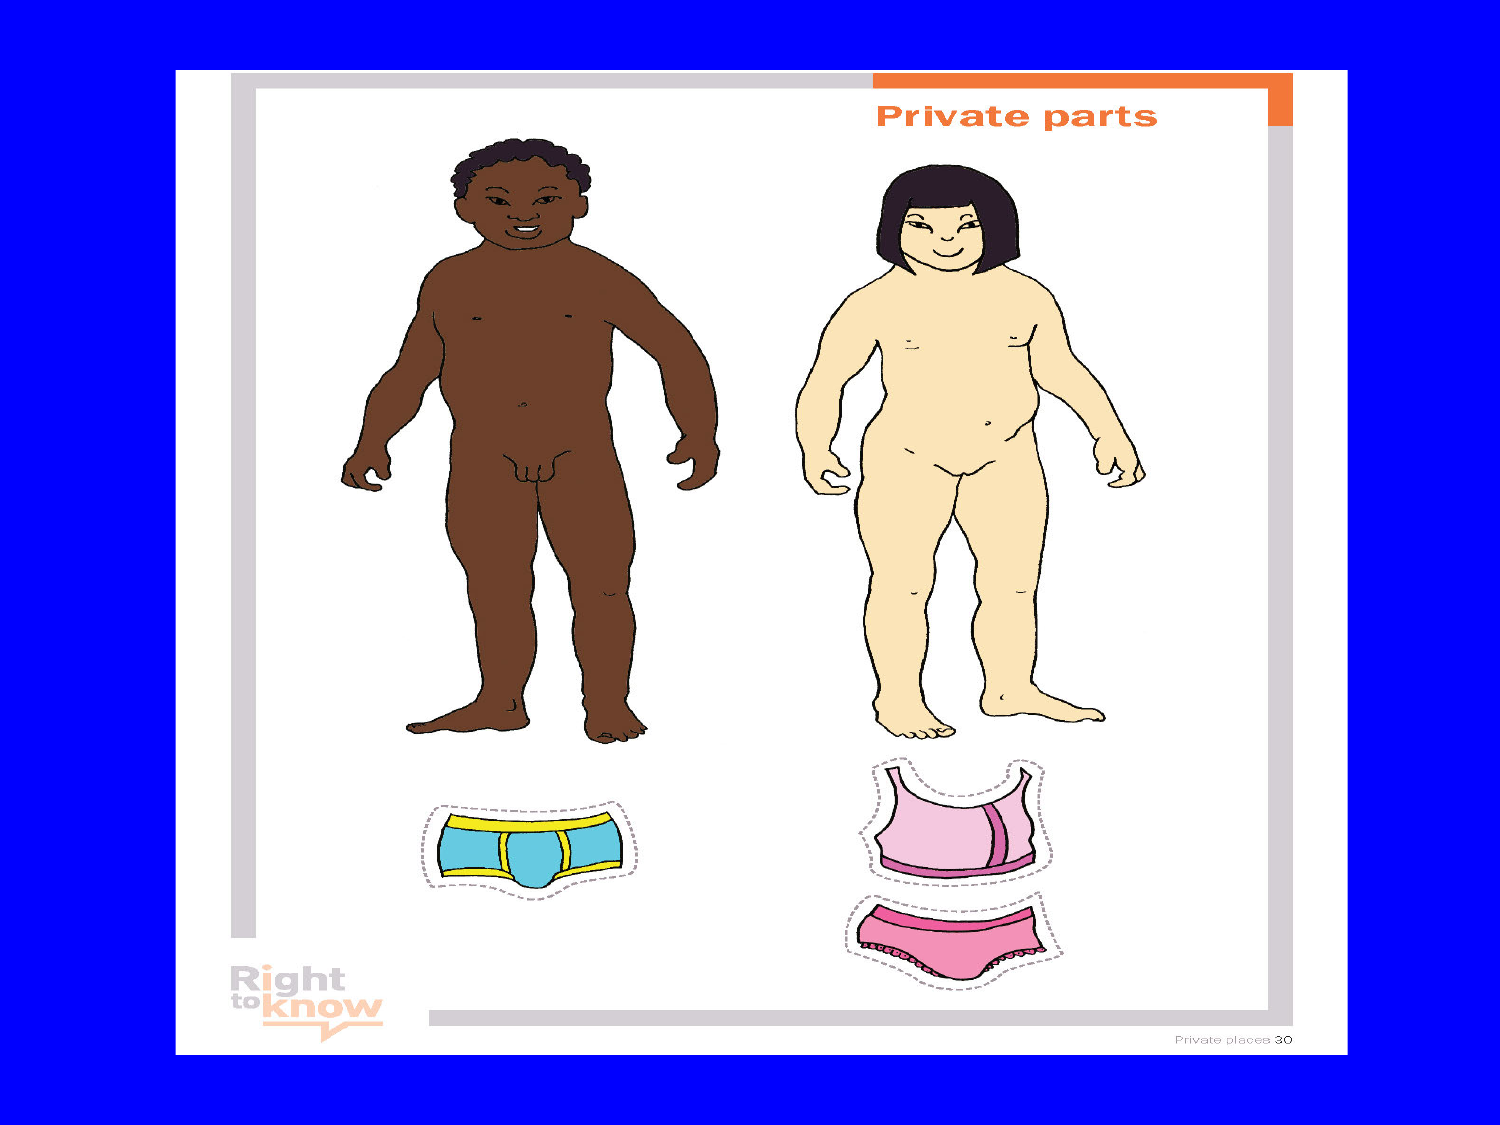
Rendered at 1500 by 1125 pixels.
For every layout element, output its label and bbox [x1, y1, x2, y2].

picture [175, 70, 1348, 1055]
